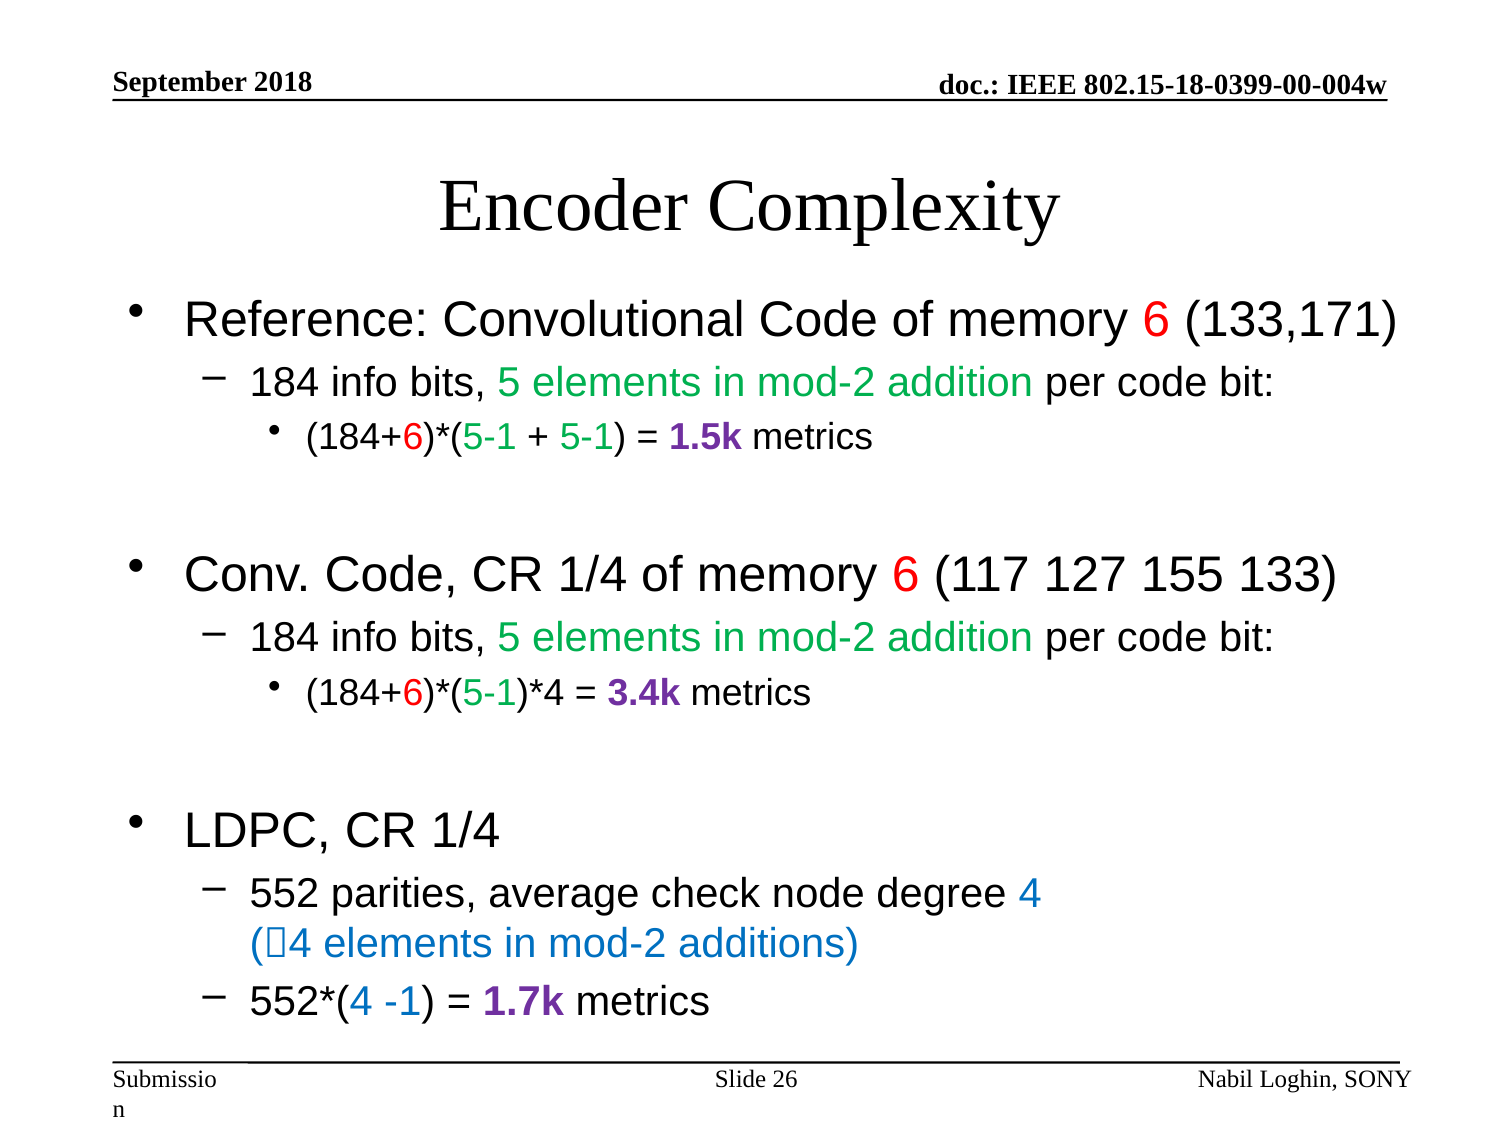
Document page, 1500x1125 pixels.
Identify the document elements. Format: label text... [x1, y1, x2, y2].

title Encoder Complexity [112, 112, 1388, 278]
footer Nabil Loghin, SONY [900, 1062, 1413, 1093]
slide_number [112, 62, 375, 98]
slide_number Slide 26 [712, 1062, 800, 1093]
list Reference: Convolutional Code of memory 6 (133,171) 184 info bits, 5 elements in mod-2 addition per code bit: (184+6)*(5-1 + 5-1) = 1.5k metrics Conv. Code, CR 1/4 of memory 6 (117 127 155 133) 184 info bits, 5 elements in mod-2 addition per code bit: (184+6)*(5-1)*4 = 3.4k metrics LDPC, CR 1/4 552 parities, average check node degree 4 (4 elements in mod-2 additions) 552*(4 -1) = 1.7k metrics [112, 278, 1500, 954]
